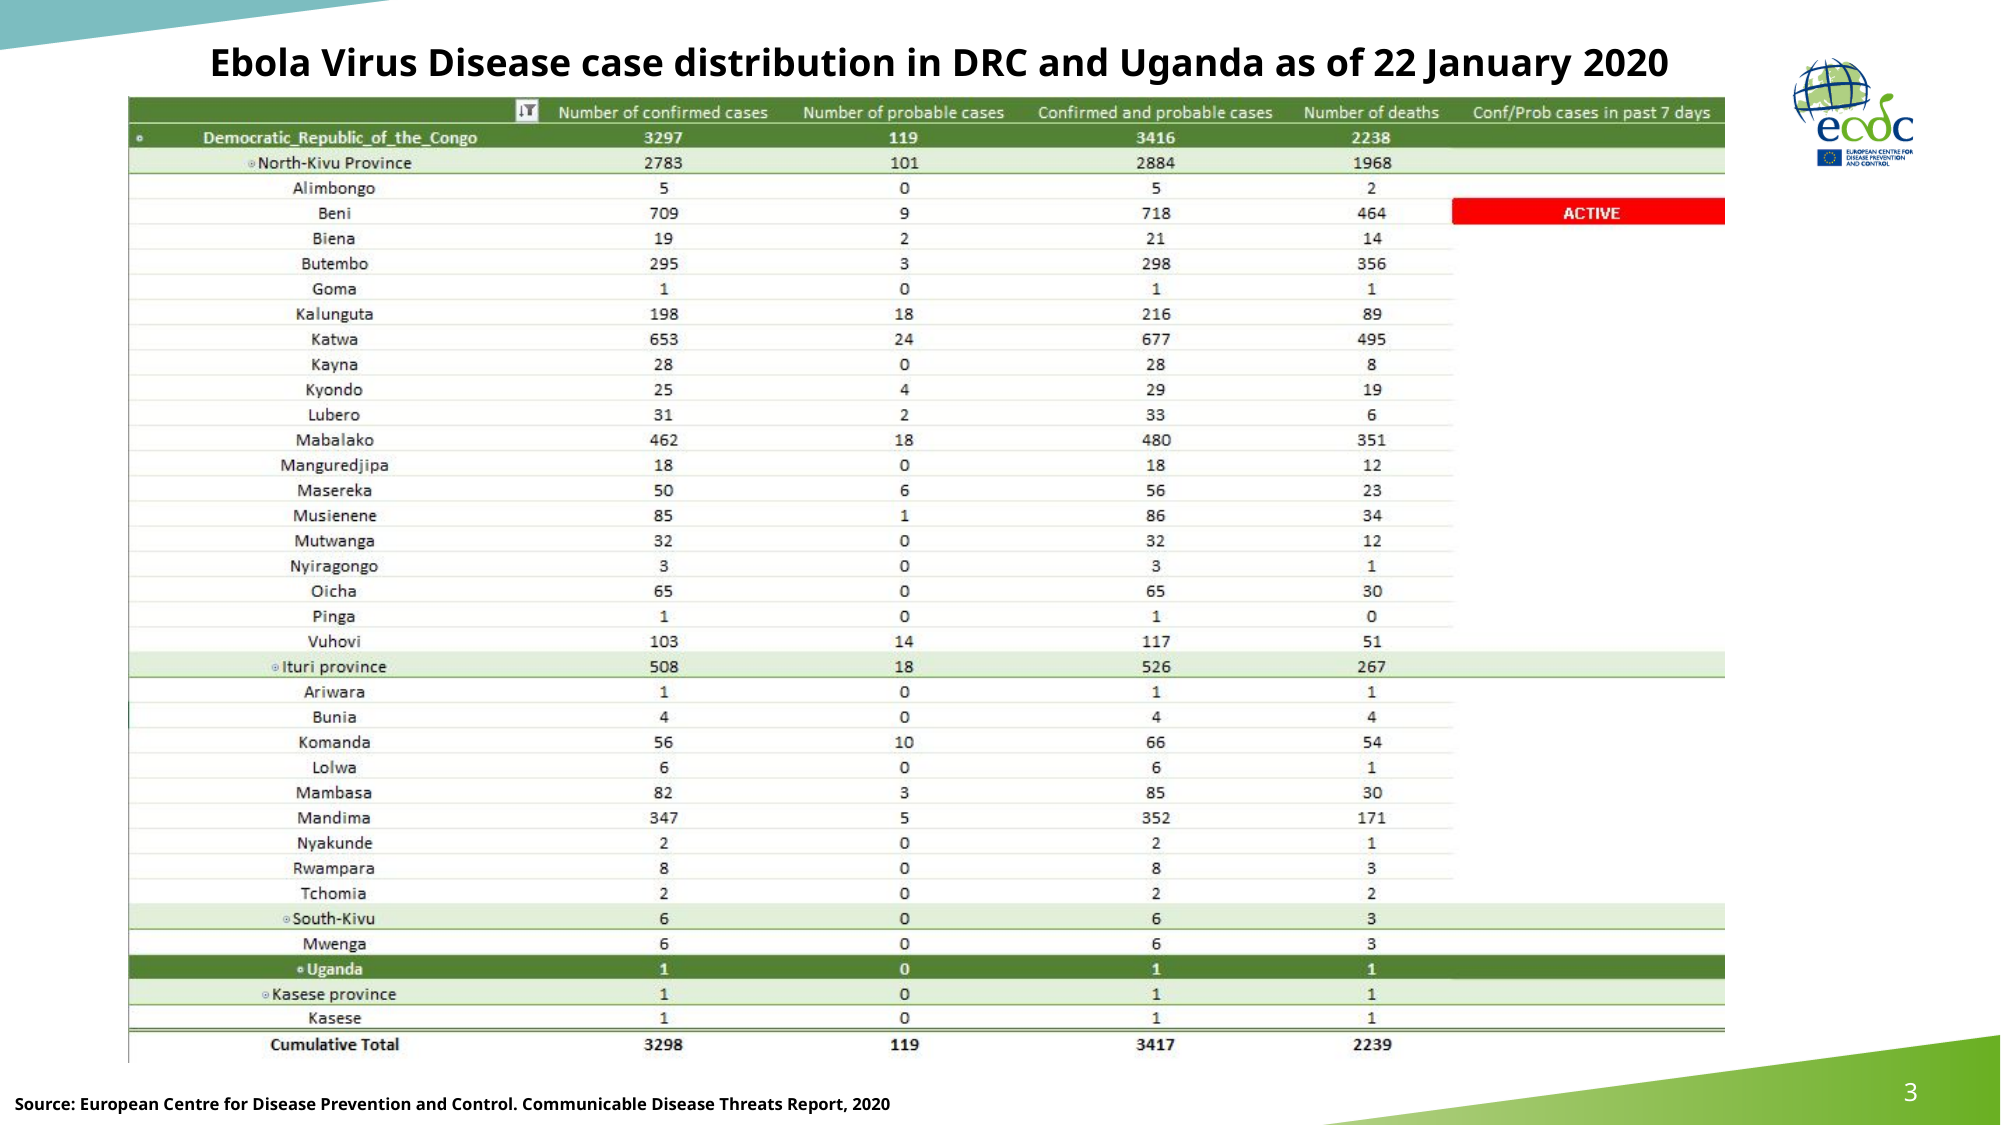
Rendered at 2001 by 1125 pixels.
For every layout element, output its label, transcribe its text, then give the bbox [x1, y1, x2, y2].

picture [0, 0, 2001, 1125]
title Ebola Virus Disease case distribution in DRC and Uganda as of 22 January 2020 [194, 24, 1894, 105]
slide_number 3 [1483, 1062, 1934, 1123]
